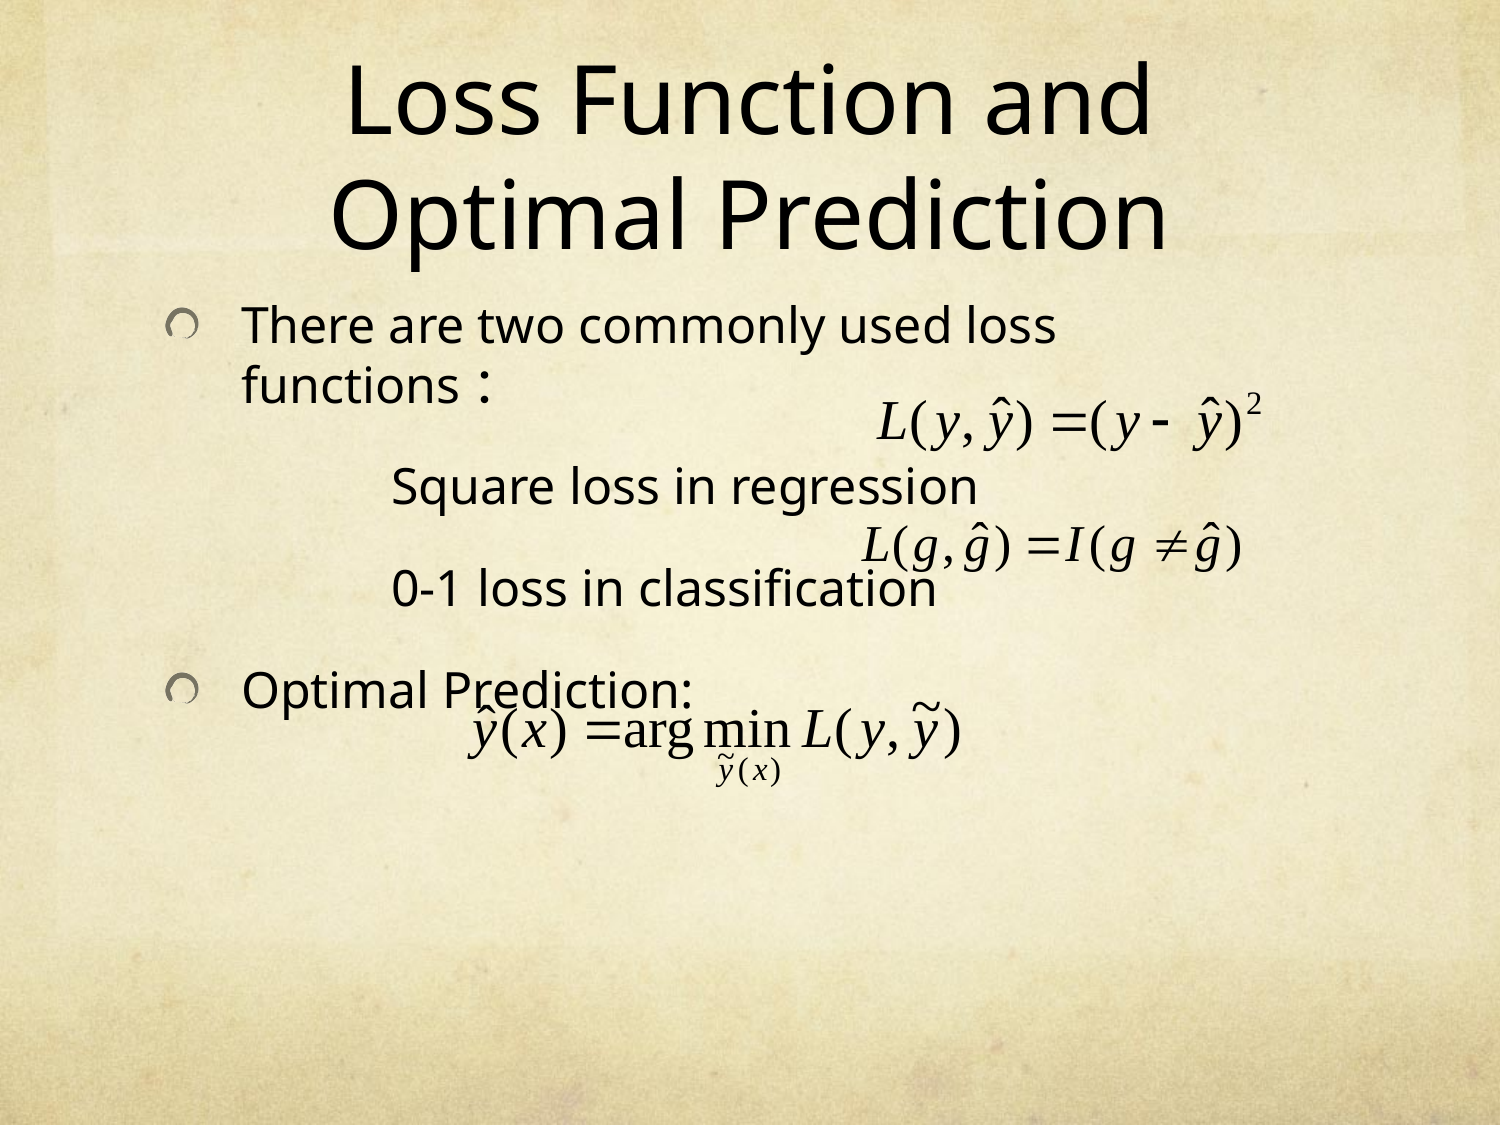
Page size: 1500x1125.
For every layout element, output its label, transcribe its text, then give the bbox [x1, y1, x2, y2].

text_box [851, 513, 1251, 584]
title Loss Function and Optimal Prediction [150, 82, 1350, 225]
list There are two commonly used loss functions： Square loss in regression 0-1 loss in classification Optimal Prediction: [150, 285, 1350, 952]
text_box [866, 377, 1271, 464]
picture [0, 0, 1500, 1125]
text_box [458, 690, 971, 800]
